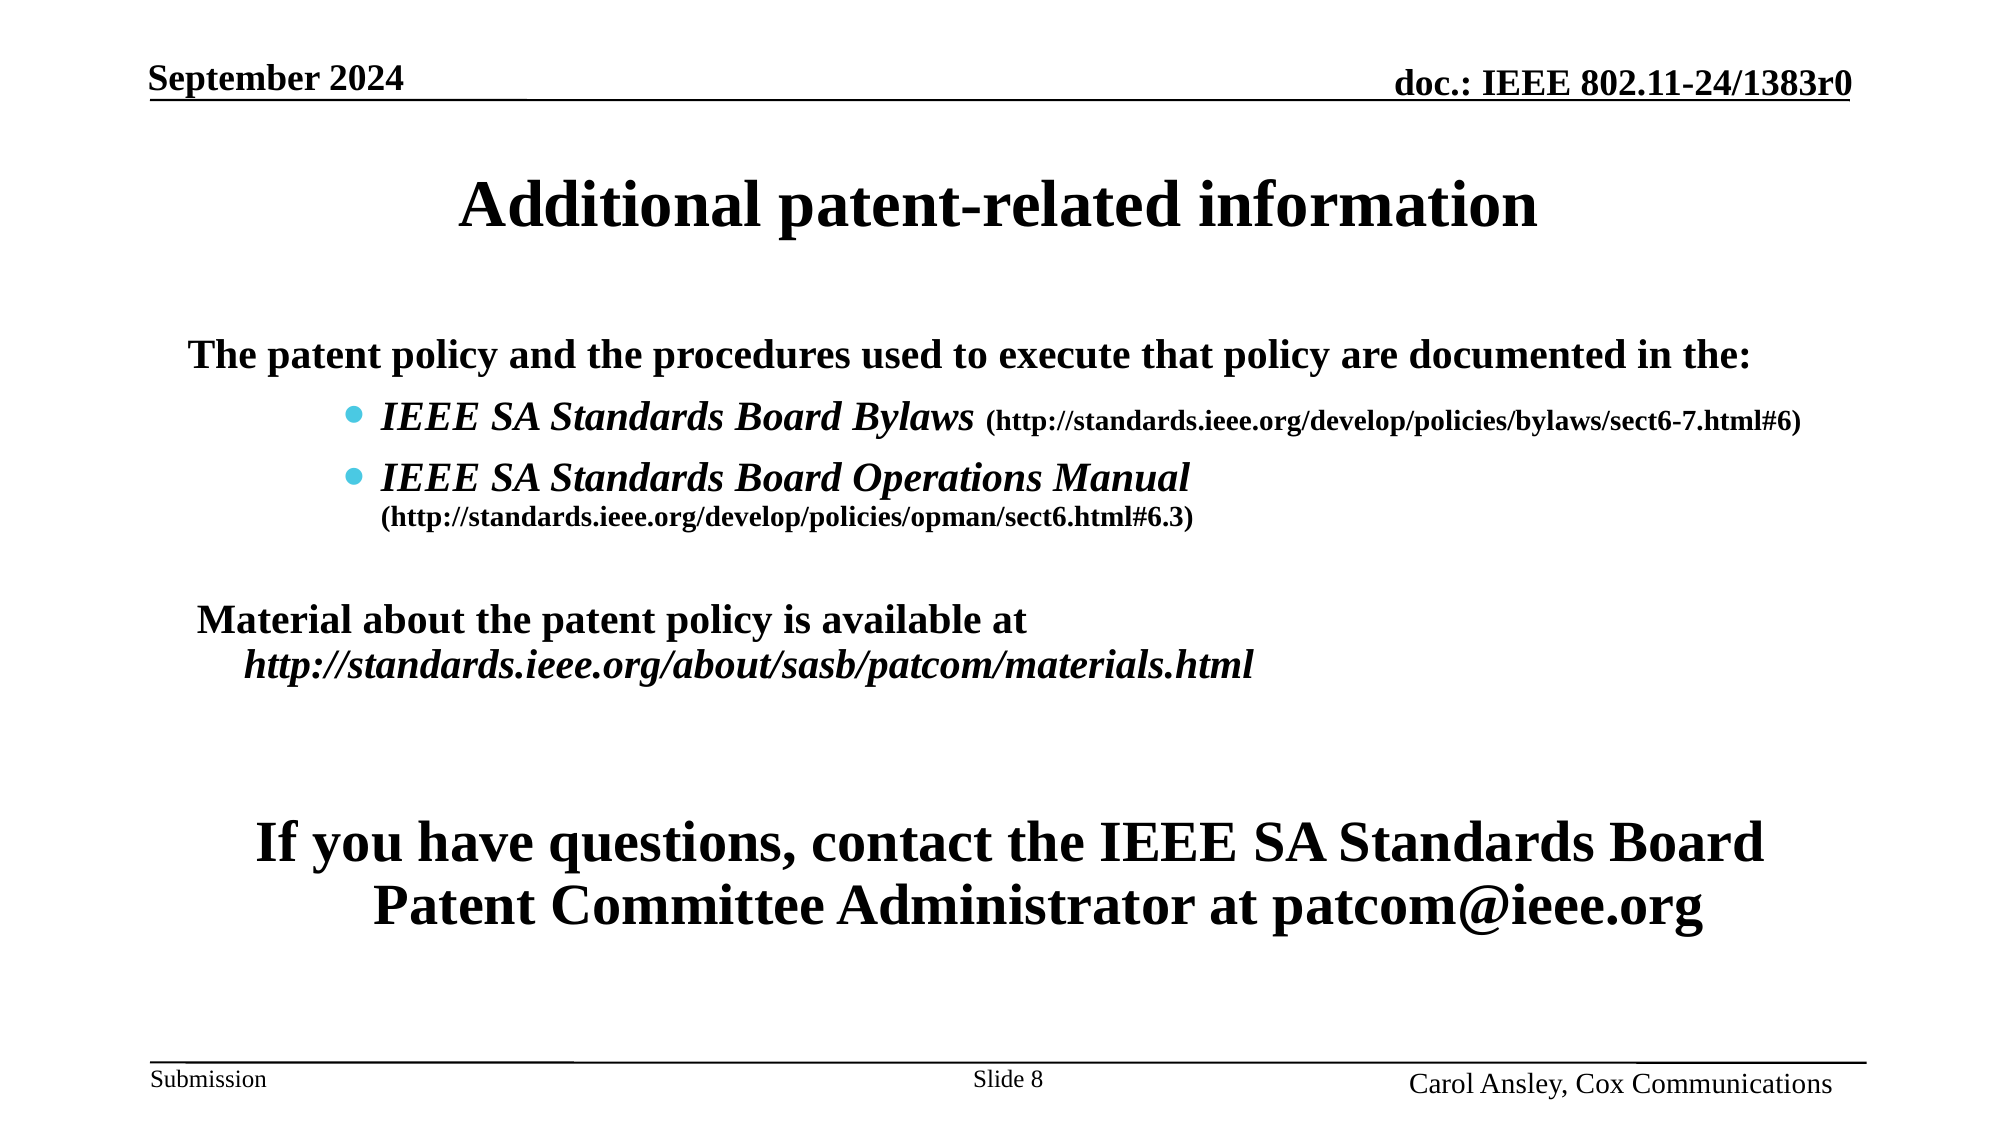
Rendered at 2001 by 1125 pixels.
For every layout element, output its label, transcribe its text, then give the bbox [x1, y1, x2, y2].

slide_number Slide 8 [950, 1061, 1067, 1123]
list The patent policy and the procedures used to execute that policy are documented in the: IEEE SA Standards Board Bylaws (http://standards.ieee.org/develop/policies/bylaws/sect6-7.html#6) IEEE SA Standards Board Operations Manual (http://standards.ieee.org/develop/policies/opman/sect6.html#6.3) Material about the patent policy is available at http://standards.ieee.org/about/sasb/patcom/materials.html If you have questions, contact the IEEE SA Standards Board Patent Committee Administrator at patcom@ieee.org [149, 324, 1850, 1000]
title Additional patent-related information [149, 112, 1850, 288]
